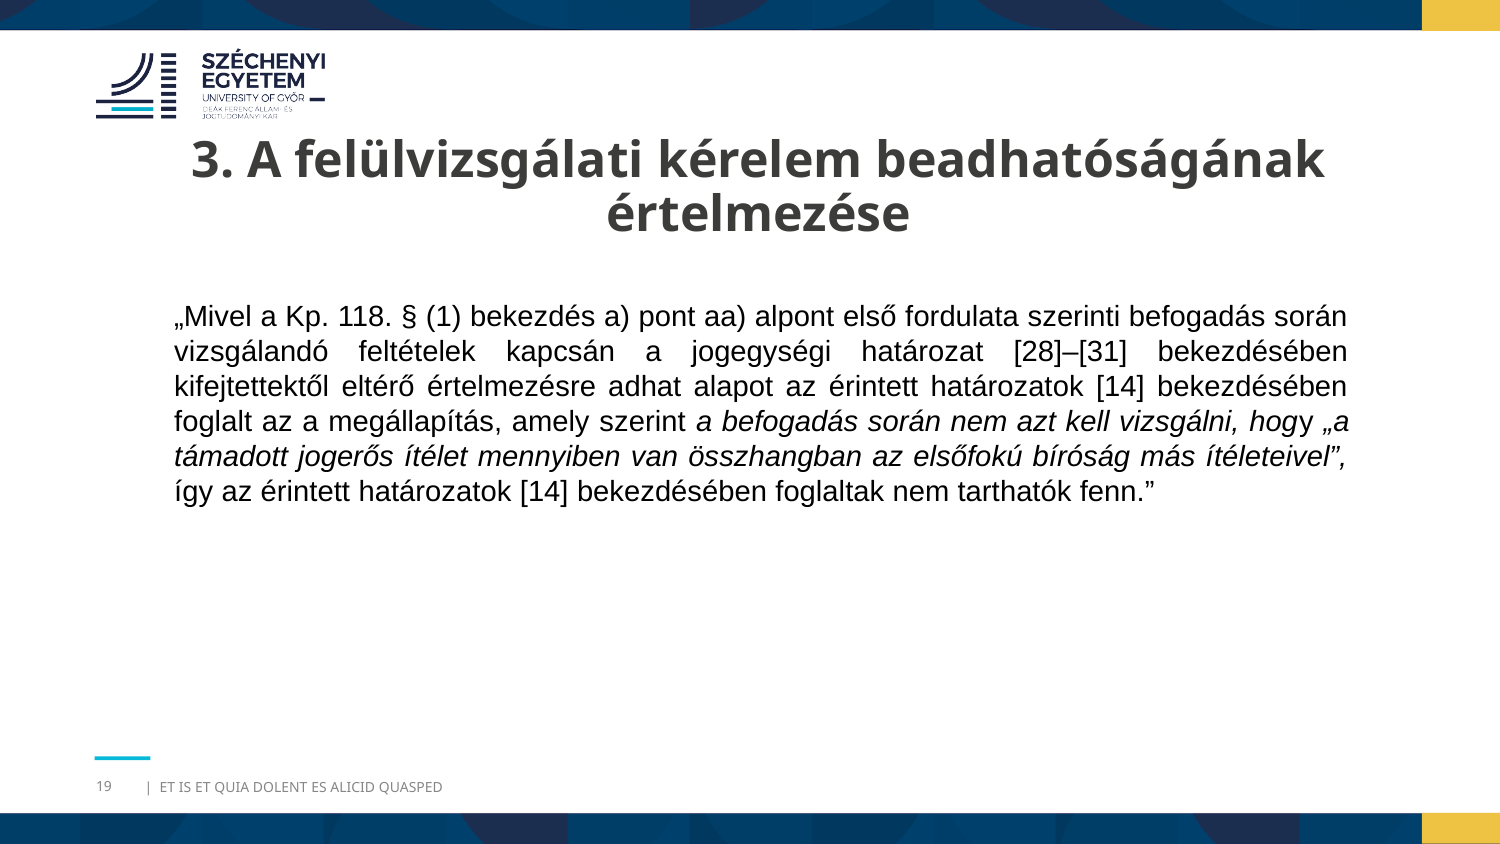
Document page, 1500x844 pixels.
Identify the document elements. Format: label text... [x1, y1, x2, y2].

text_box „Mivel a Kp. 118. § (1) bekezdés a) pont aa) alpont első fordulata szerinti befogadás során vizsgálandó feltételek kapcsán a jogegységi határozat [28]–[31] bekezdésében kifejtettektől eltérő értelmezésre adhat alapot az érintett határozatok [14] bekezdésében foglalt az a megállapítás, amely szerint a befogadás során nem azt kell vizsgálni, hogy „a támadott jogerős ítélet mennyiben van összhangban az elsőfokú bíróság más ítéleteivel”, így az érintett határozatok [14] bekezdésében foglaltak nem tarthatók fenn.” [159, 255, 1365, 830]
list 3. A felülvizsgálati kérelem beadhatóságának értelmezése [88, 126, 1430, 229]
picture [0, 0, 1500, 844]
